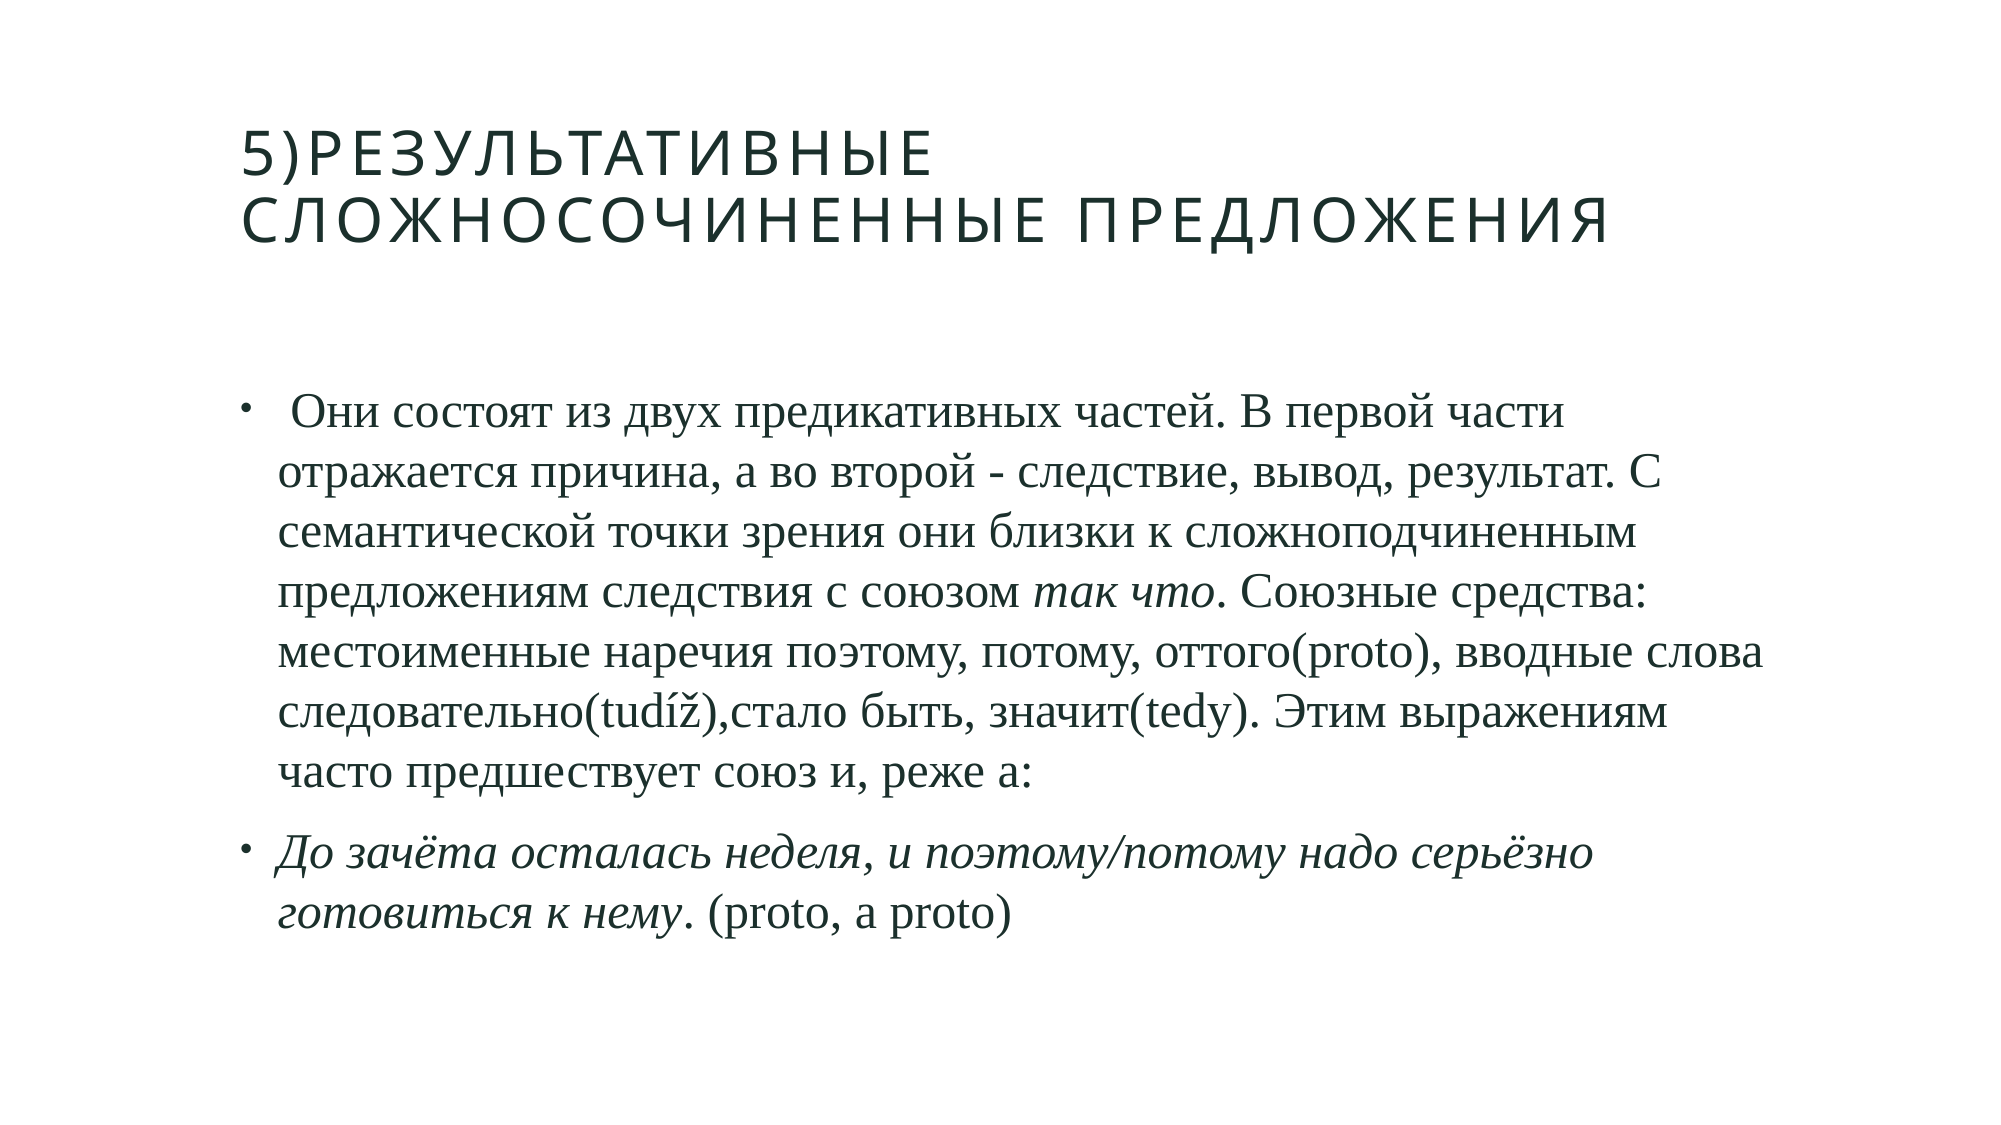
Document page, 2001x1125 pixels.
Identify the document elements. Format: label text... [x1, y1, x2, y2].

list Они состоят из двух предикативных частей. В первой части отражается причина, а во второй - следствие, вывод, результат. С семантической точки зрения они близки к сложноподчиненным предложениям следствия с союзом так что. Союзные средства: местоименные наречия поэтому, потому, оттого(proto), вводные слова следовательно(tudíž),стало быть, значит(tedy). Этим выражениям часто предшествует союз и, реже а: До зачёта осталась неделя, и поэтому/потому надо серьёзно готовиться к нему. (proto, a proto) [225, 369, 1782, 1013]
title 5)РЕЗУЛЬТАТИВНЫЕ сложносочиненные предложения [225, 112, 1782, 338]
